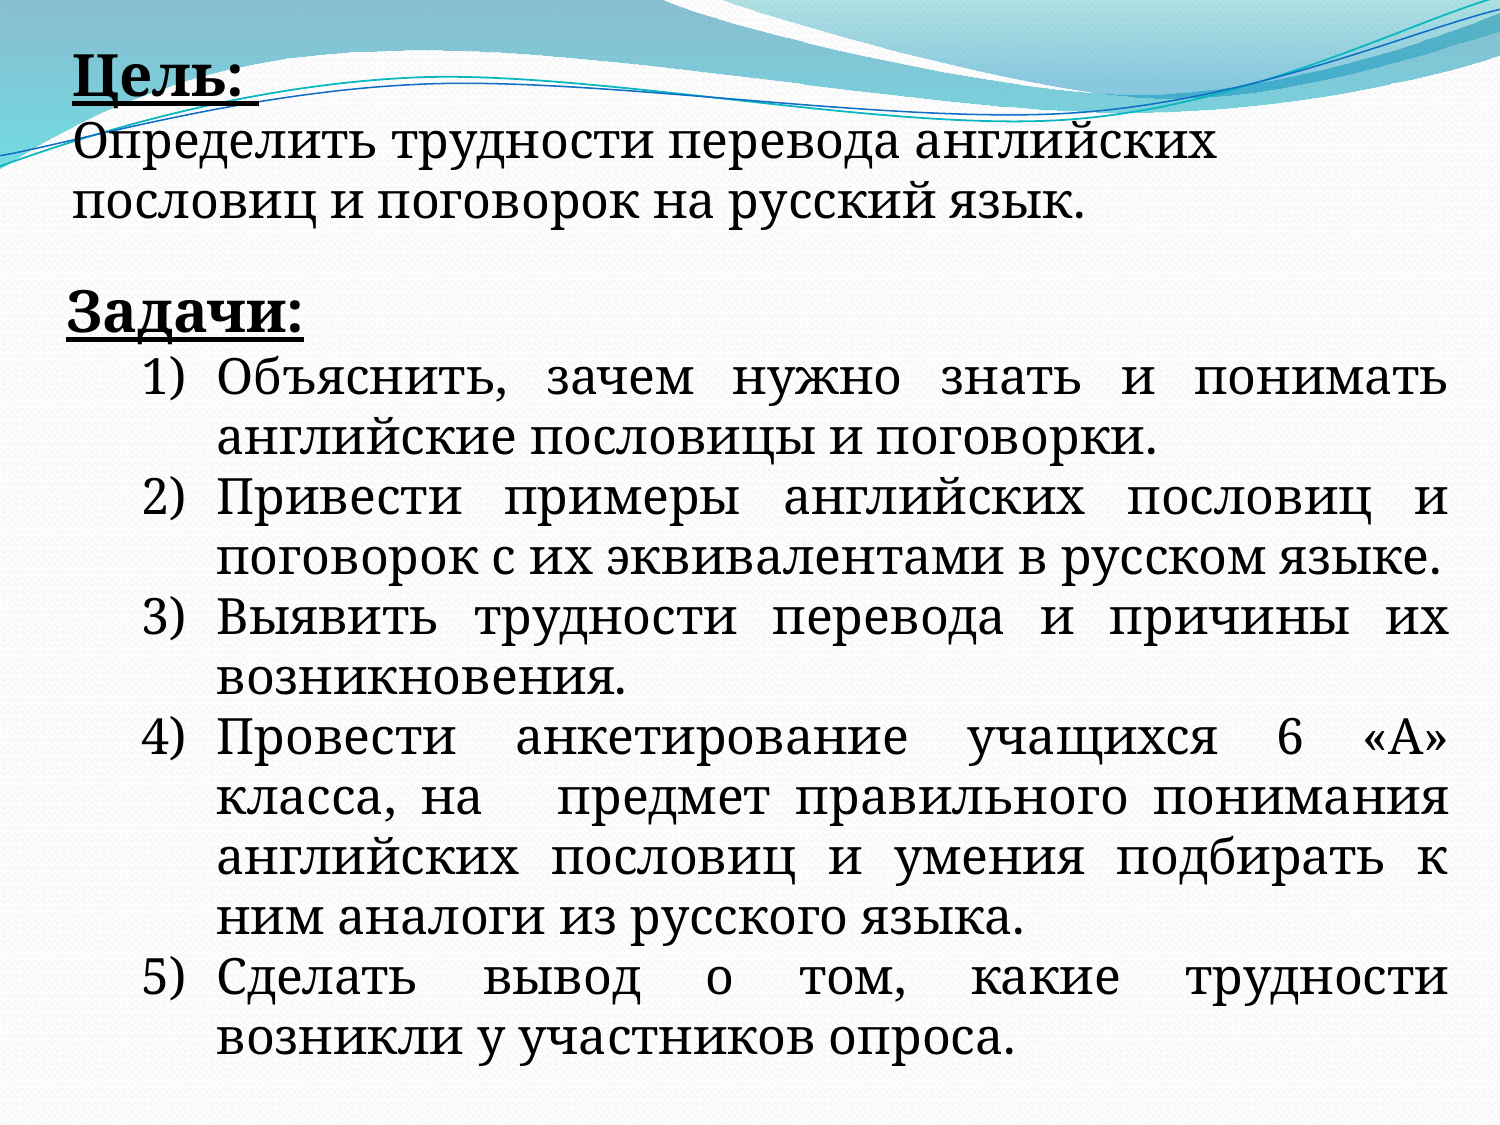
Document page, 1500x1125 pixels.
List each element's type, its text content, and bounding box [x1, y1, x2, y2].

text_box Задачи: Объяснить, зачем нужно знать и понимать английские пословицы и поговорки. Привести примеры английских пословиц и поговорок с их эквивалентами в русском языке. Выявить трудности перевода и причины их возникновения. Провести анкетирование учащихся 6 «А» класса, на предмет правильного понимания английских пословиц и умения подбирать к ним аналоги из русского языка. Сделать вывод о том, какие трудности возникли у участников опроса. [51, 267, 1465, 1072]
text_box Цель: Определить трудности перевода английских пословиц и поговорок на русский язык. [57, 30, 1388, 236]
